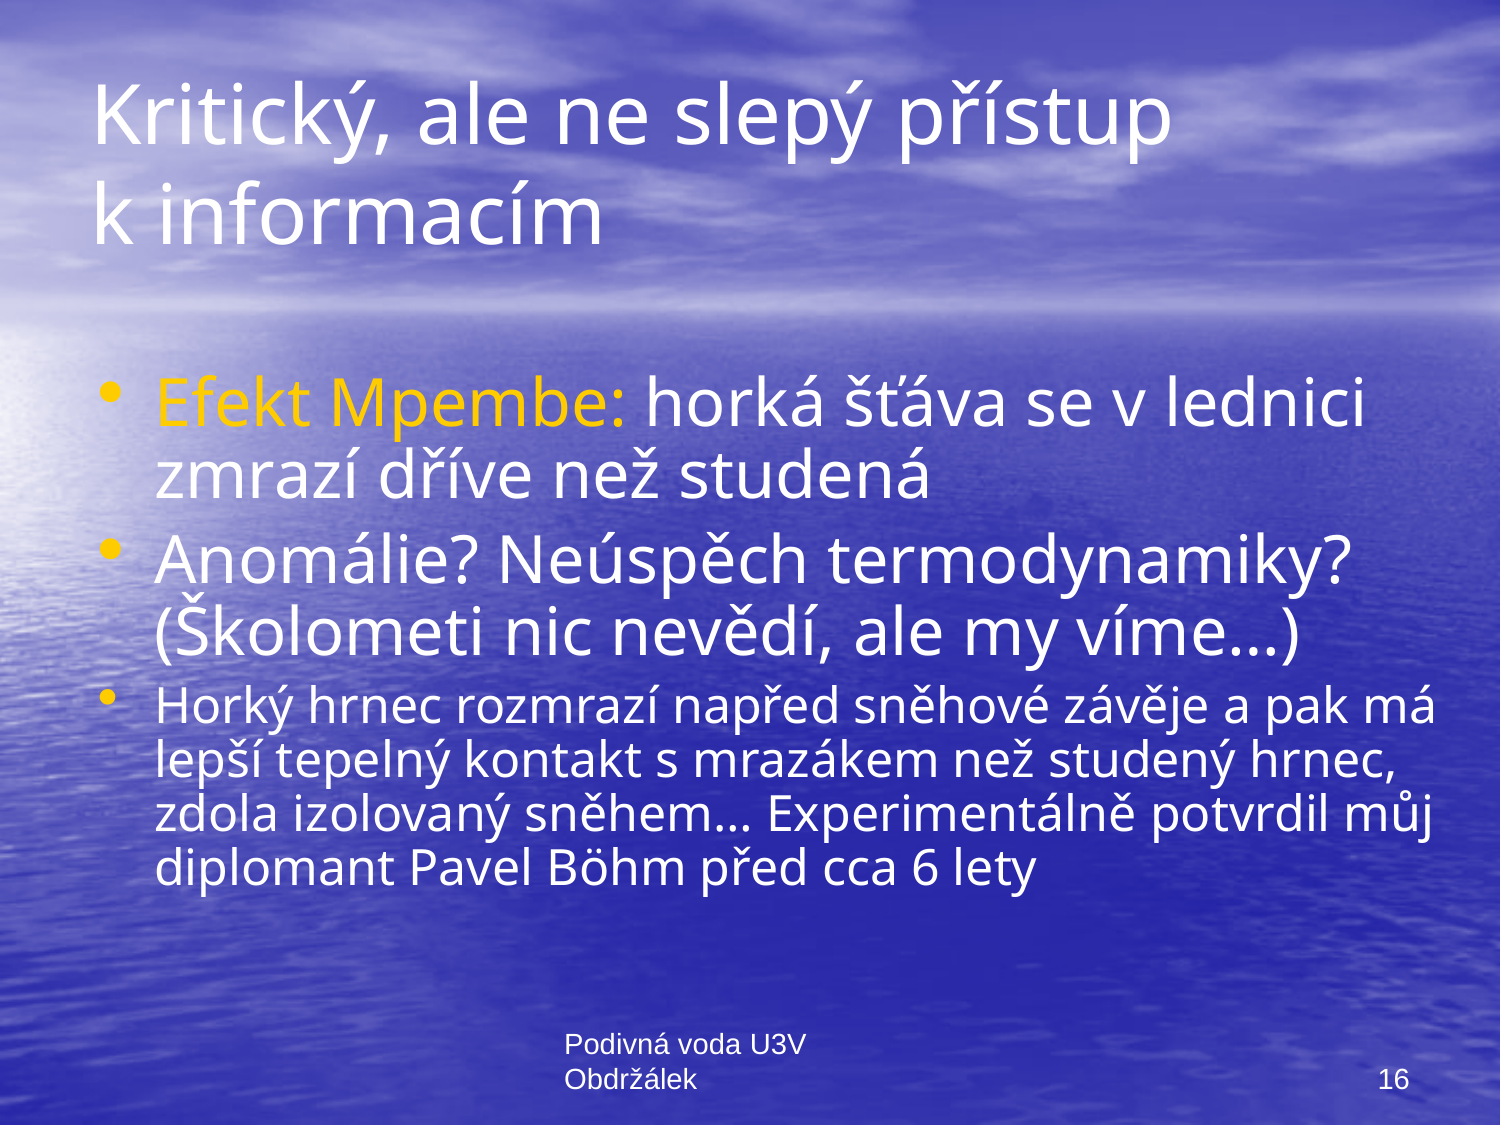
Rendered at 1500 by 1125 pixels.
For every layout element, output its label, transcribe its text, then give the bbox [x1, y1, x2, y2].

list Efekt Mpembe: horká šťáva se v lednici zmrazí dříve než studená Anomálie? Neúspěch termodynamiky? (Školometi nic nevědí, ale my víme…) Horký hrnec rozmrazí napřed sněhové závěje a pak má lepší tepelný kontakt s mrazákem než studený hrnec, zdola izolovaný sněhem… Experimentálně potvrdil můj diplomant Pavel Böhm před cca 6 lety [82, 361, 1455, 917]
footer Podivná voda U3V Obdržálek [549, 1060, 963, 1103]
slide_number 16 [1074, 1024, 1425, 1103]
title Kritický, ale ne slepý přístup k informacím [75, 47, 1425, 275]
